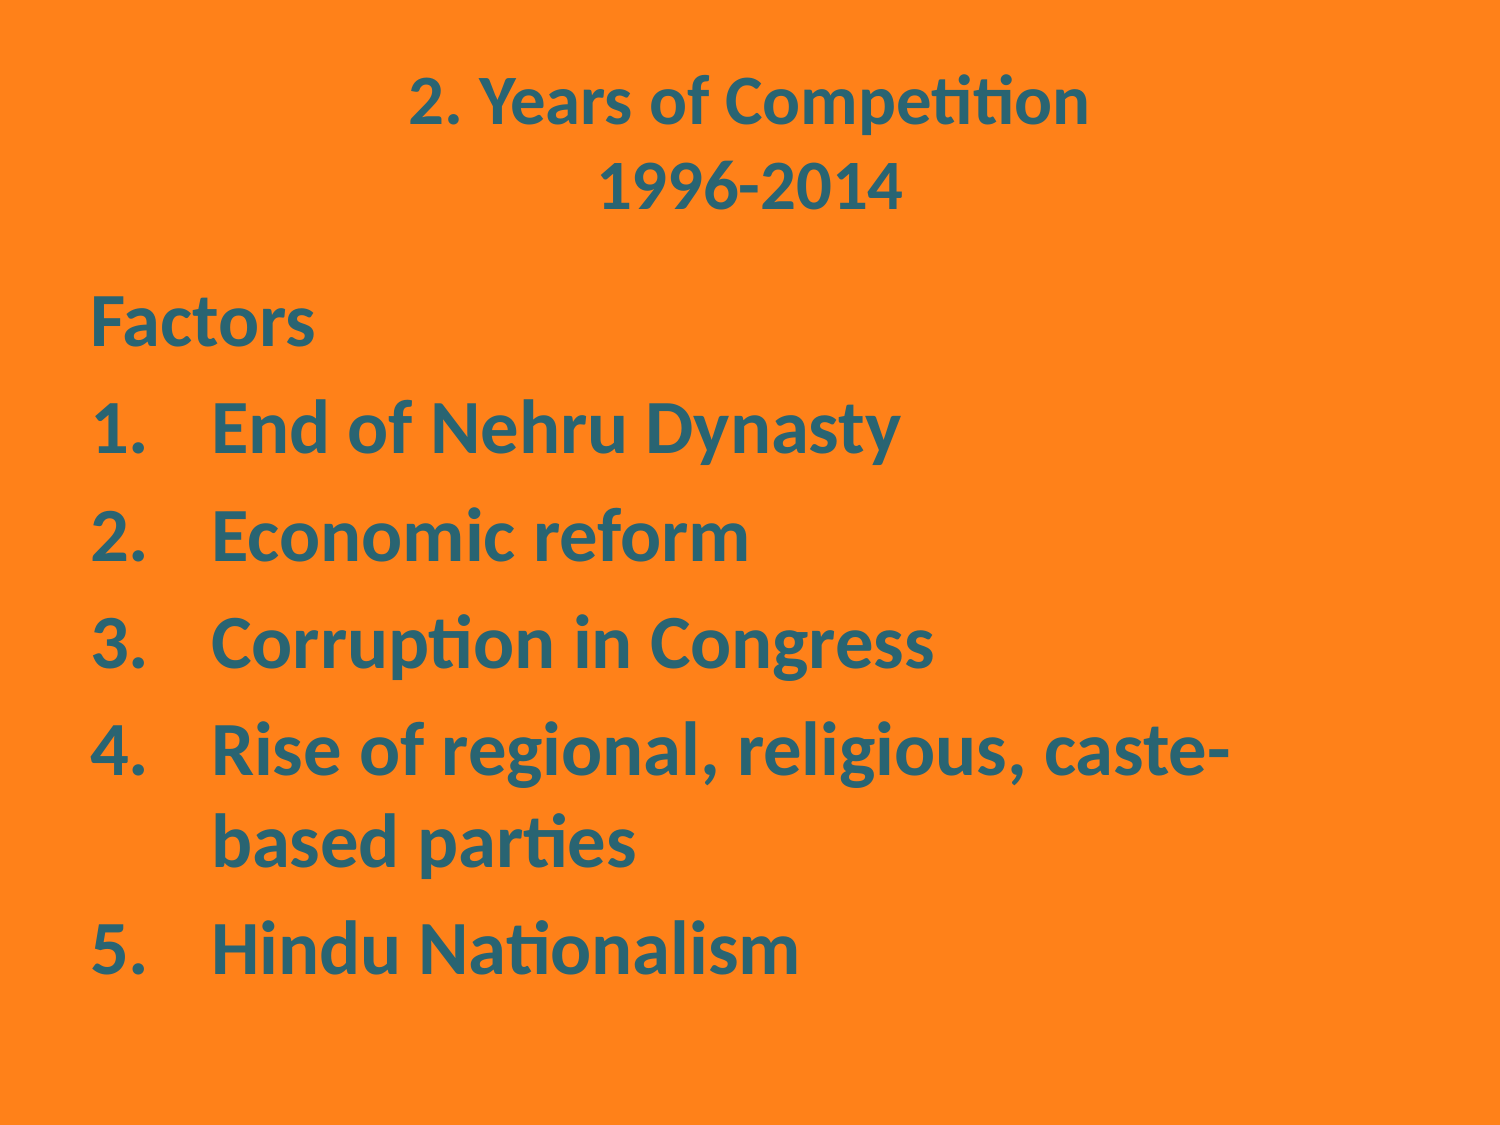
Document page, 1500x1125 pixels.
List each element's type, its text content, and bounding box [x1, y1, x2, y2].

list Factors End of Nehru Dynasty Economic reform Corruption in Congress Rise of regional, religious, caste-based parties Hindu Nationalism [75, 262, 1425, 1005]
title 2. Years of Competition 1996-2014 [75, 45, 1425, 233]
